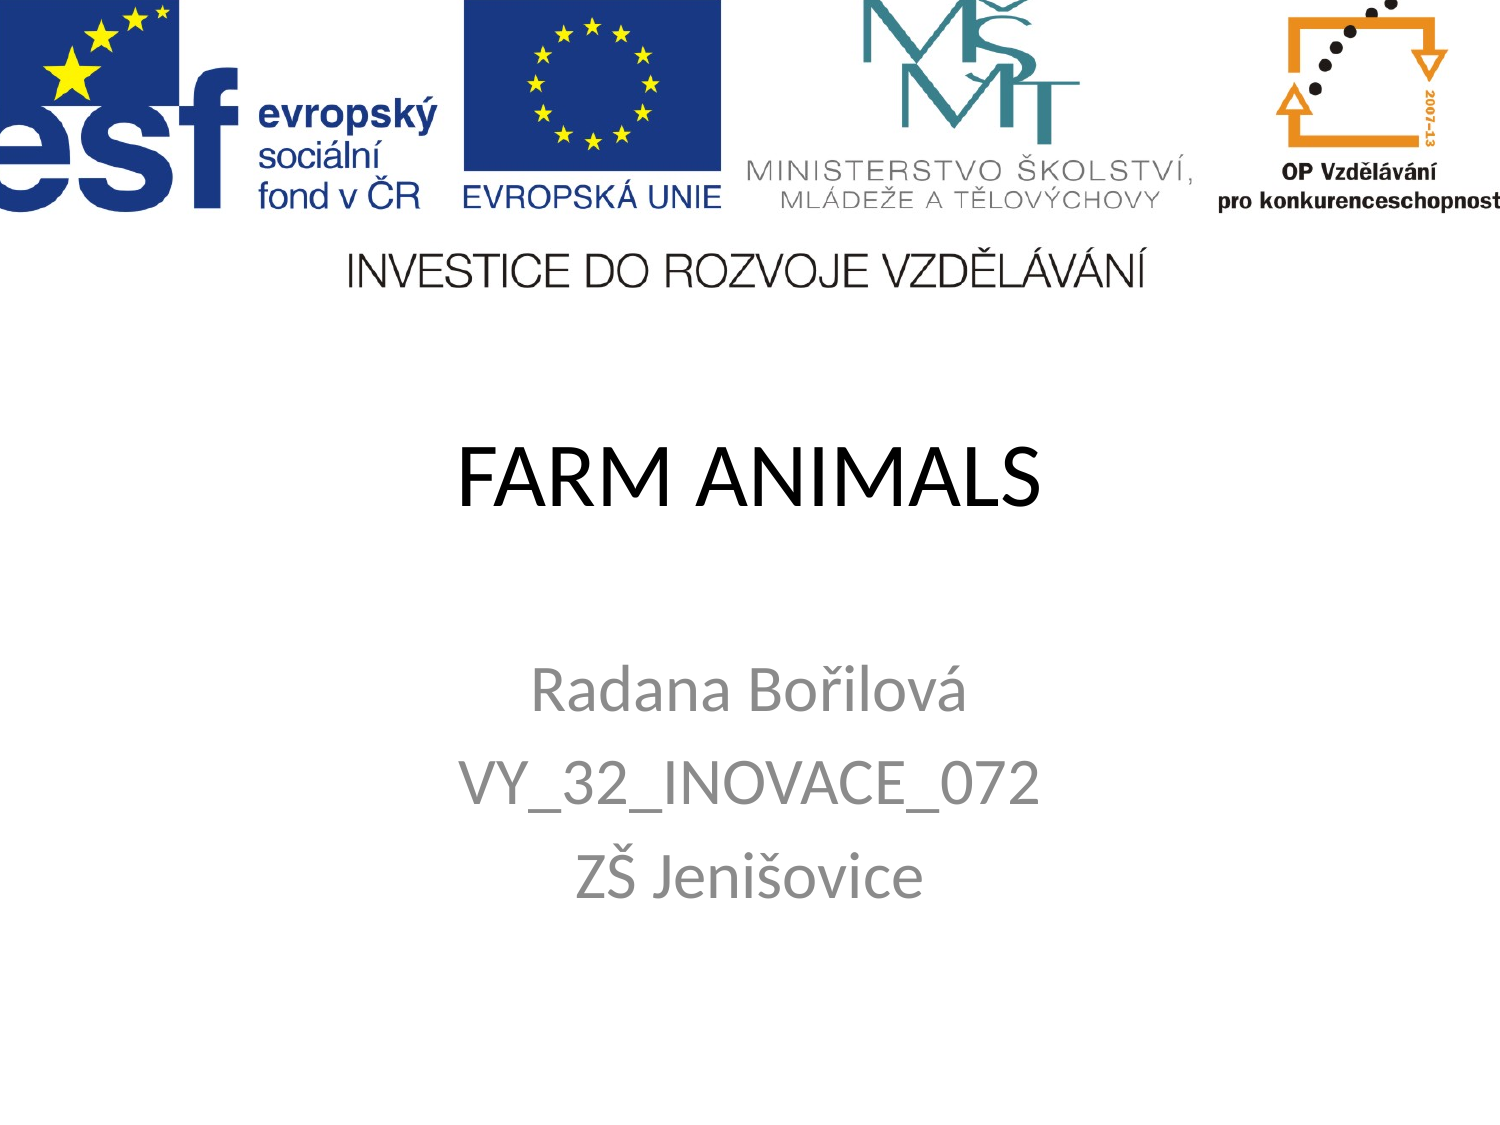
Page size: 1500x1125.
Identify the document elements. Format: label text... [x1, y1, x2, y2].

picture [0, 0, 1500, 288]
subtitle Radana Bořilová VY_32_INOVACE_072 ZŠ Jenišovice [225, 637, 1275, 925]
title FARM ANIMALS [112, 349, 1388, 591]
